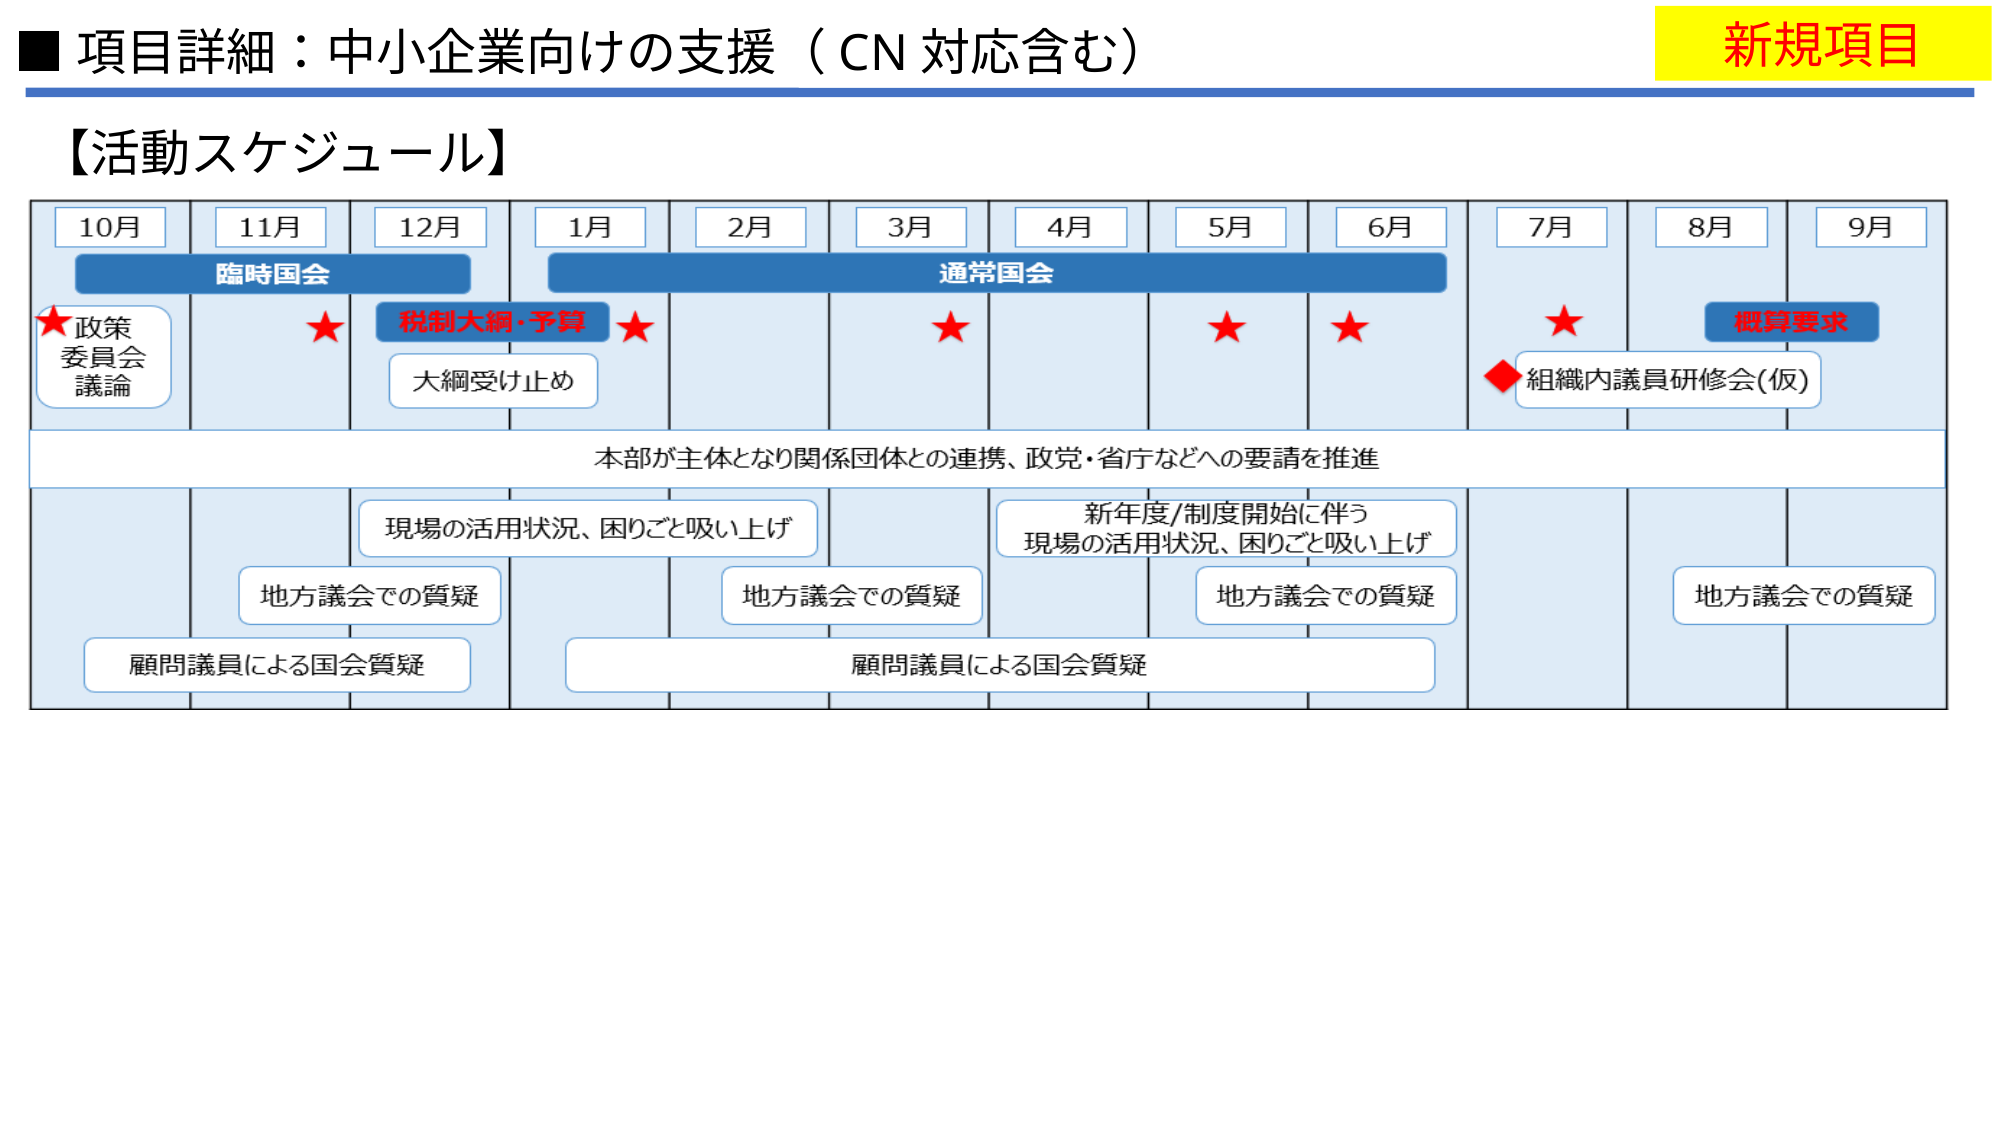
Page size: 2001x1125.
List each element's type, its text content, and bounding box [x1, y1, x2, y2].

picture [26, 196, 1952, 710]
text_box 【活動スケジュール】 [25, 114, 1975, 186]
text_box ■項目詳細：中小企業向けの支援（CN対応含む） [0, 12, 1812, 88]
text_box 新規項目 [1655, 5, 1992, 81]
